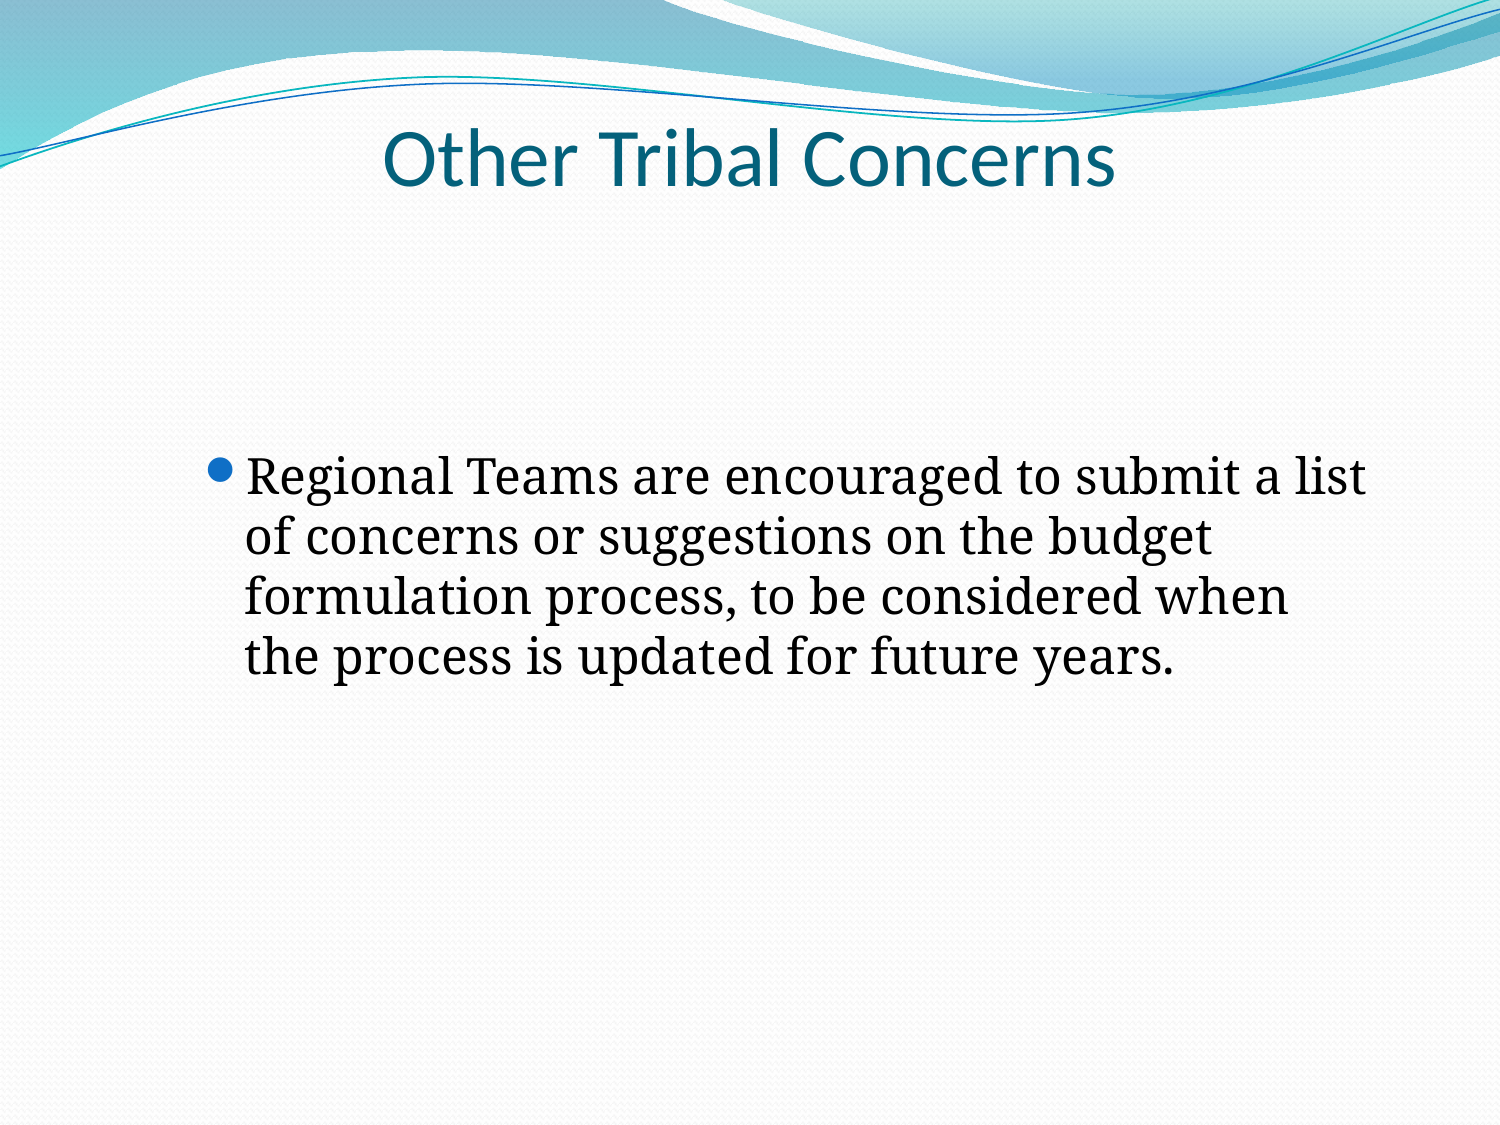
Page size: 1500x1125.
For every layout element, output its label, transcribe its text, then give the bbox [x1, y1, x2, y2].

list Regional Teams are encouraged to submit a list of concerns or suggestions on the budget formulation process, to be considered when the process is updated for future years. [125, 437, 1388, 1038]
title Other Tribal Concerns [75, 115, 1425, 303]
